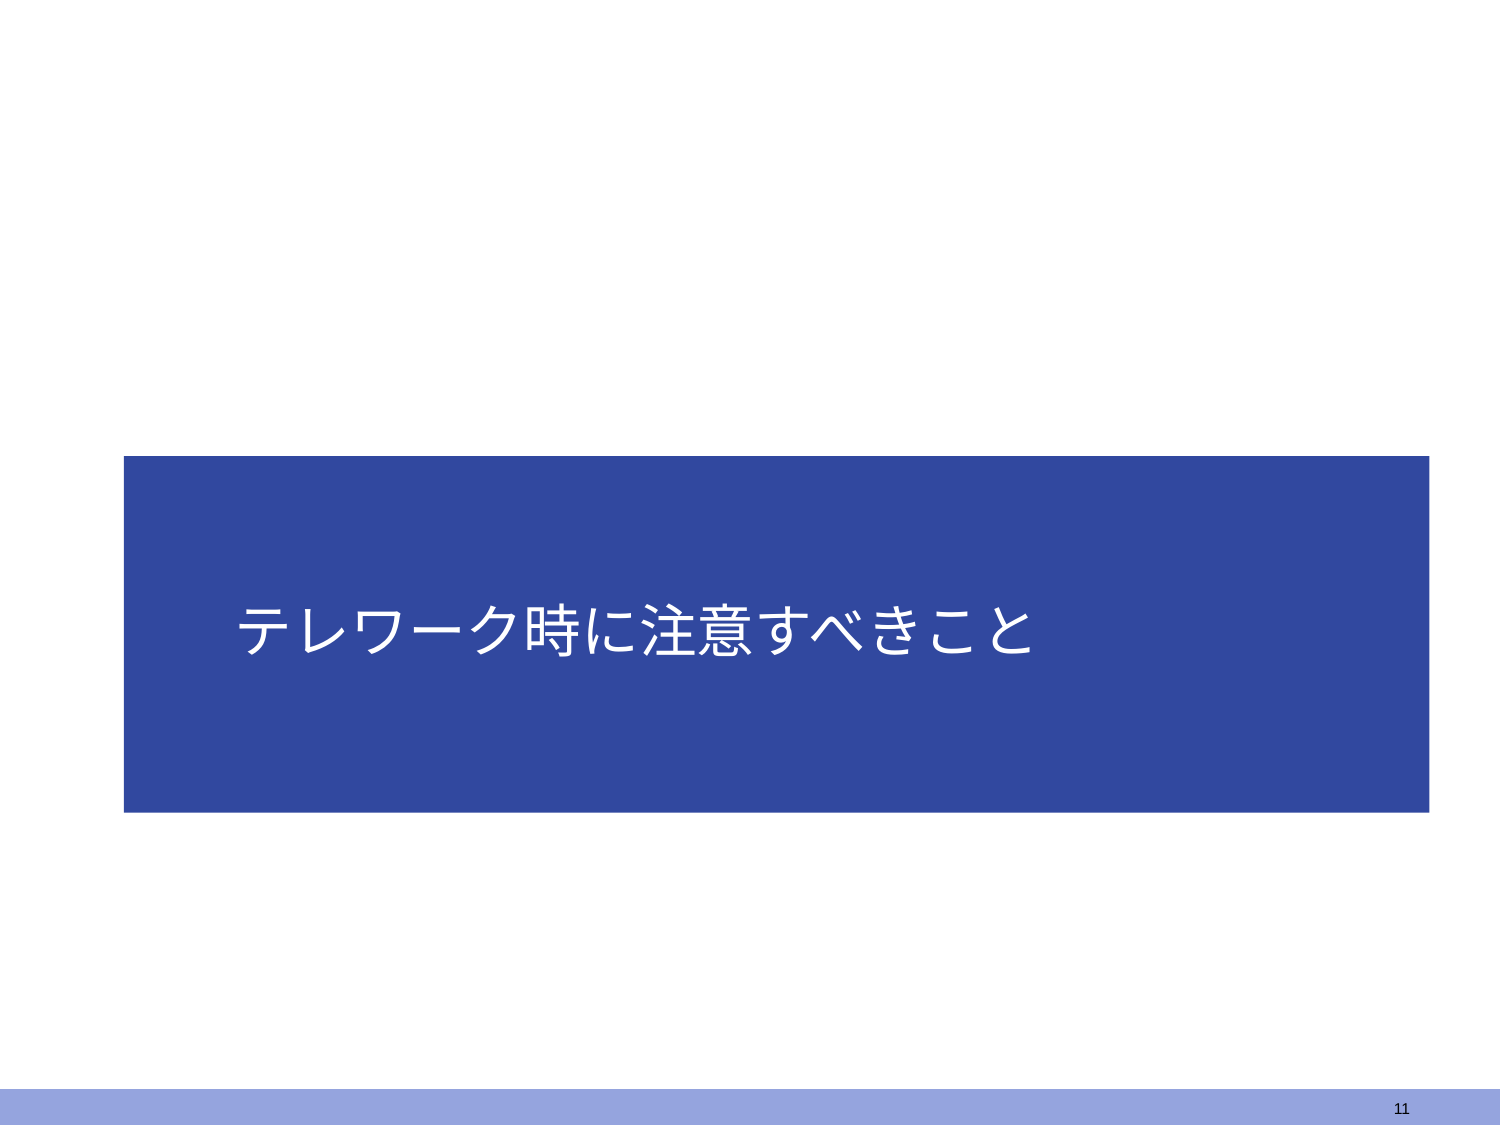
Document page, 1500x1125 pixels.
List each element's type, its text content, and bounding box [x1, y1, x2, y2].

slide_number 11 [1074, 1089, 1425, 1125]
title テレワーク時に注意すべきこと [219, 557, 1301, 701]
